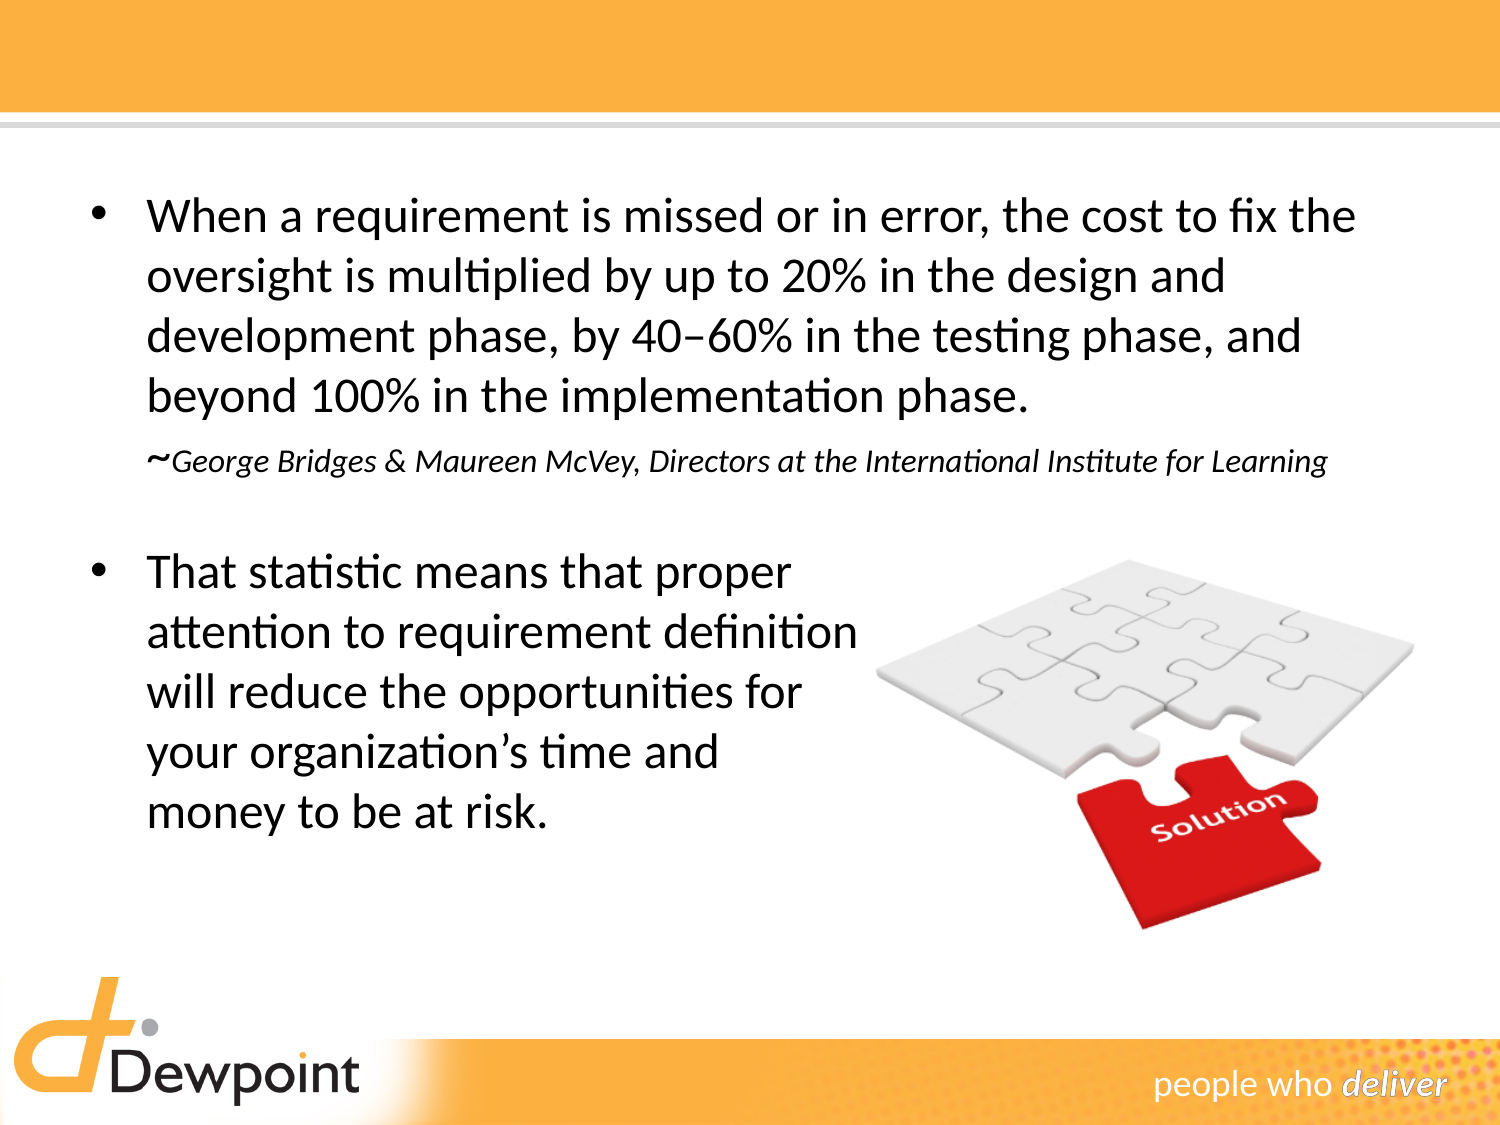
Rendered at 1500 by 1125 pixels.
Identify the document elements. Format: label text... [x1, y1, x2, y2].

list When a requirement is missed or in error, the cost to fix the oversight is multiplied by up to 20% in the design and development phase, by 40–60% in the testing phase, and beyond 100% in the implementation phase. ~George Bridges & Maureen McVey, Directors at the International Institute for Learning That statistic means that proper attention to requirement definition will reduce the opportunities for your organization’s time and money to be at risk. [75, 174, 1425, 950]
picture [0, 977, 1500, 1125]
picture [862, 537, 1436, 940]
